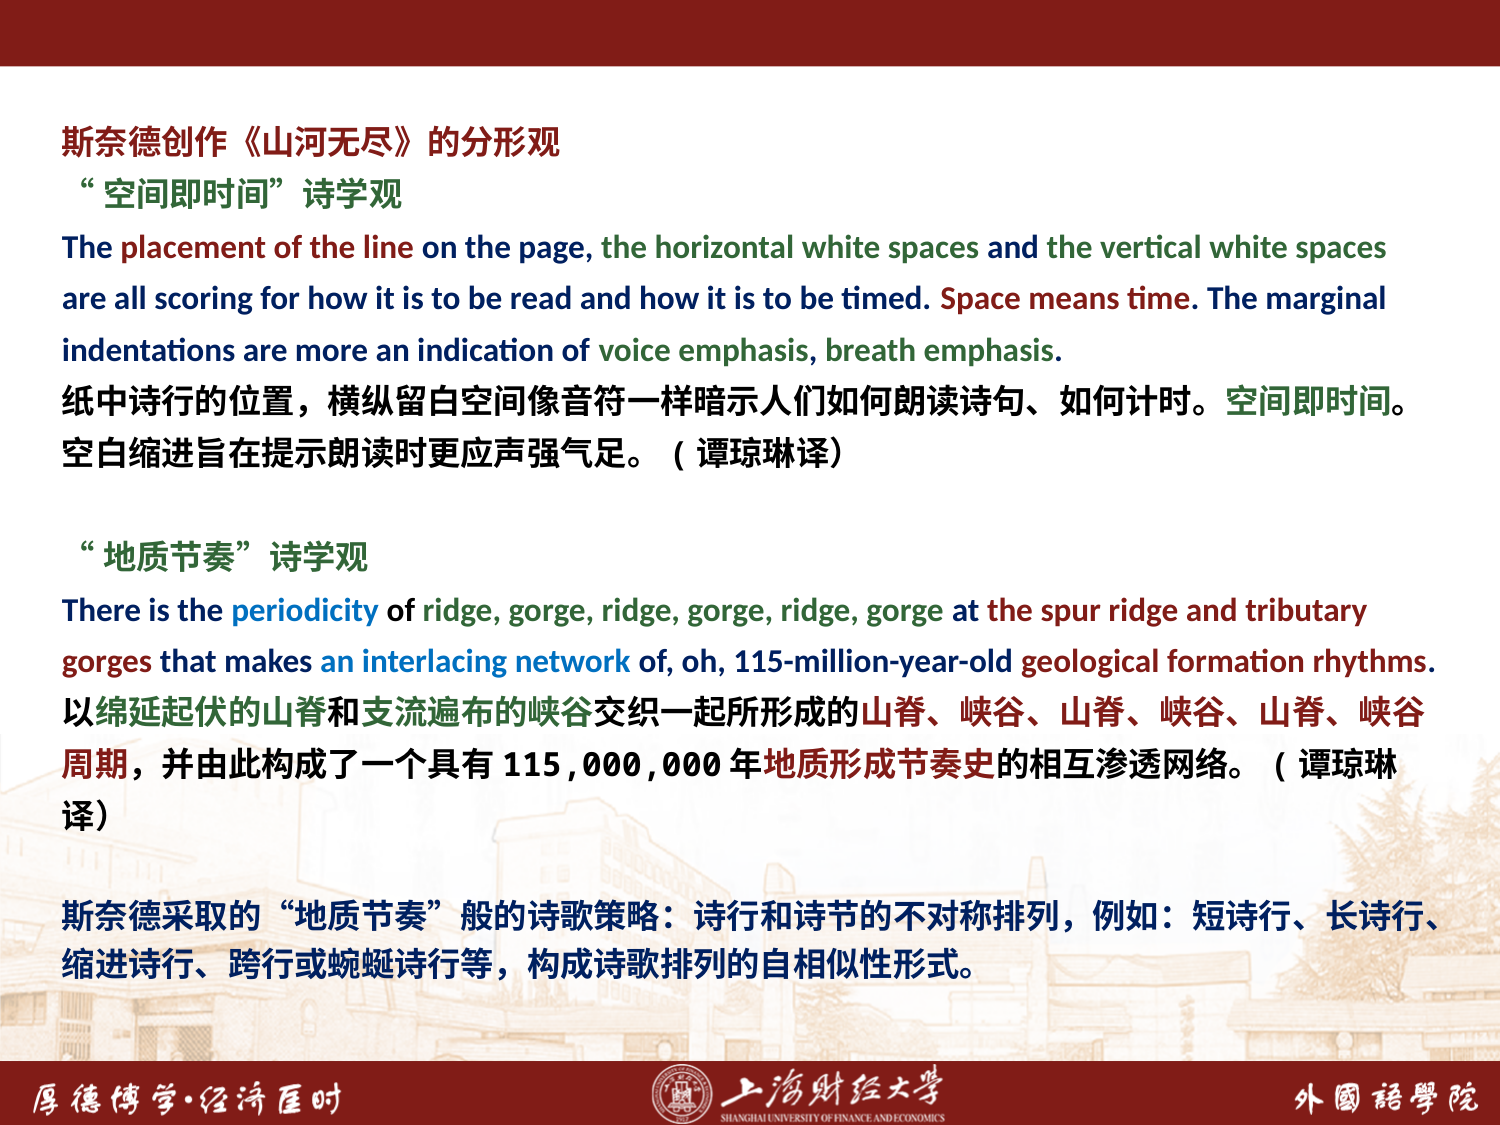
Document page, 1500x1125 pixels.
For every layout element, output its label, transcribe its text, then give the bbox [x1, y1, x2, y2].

picture [0, 1058, 1500, 1125]
text_box 斯奈德创作《山河无尽》的分形观 “空间即时间”诗学观 The placement of the line on the page, the horizontal white spaces and the vertical white spaces are all scoring for how it is to be read and how it is to be timed. Space means time. The marginal indentations are more an indication of voice emphasis, breath emphasis. 纸中诗行的位置，横纵留白空间像音符一样暗示人们如何朗读诗句、如何计时。空间即时间。空白缩进旨在提示朗读时更应声强气足。(谭琼琳译） “地质节奏”诗学观 There is the periodicity of ridge, gorge, ridge, gorge, ridge, gorge at the spur ridge and tributary gorges that makes an interlacing network of, oh, 115-million-year-old geological formation rhythms. 以绵延起伏的山脊和支流遍布的峡谷交织一起所形成的山脊、峡谷、山脊、峡谷、山脊、峡谷周期，并由此构成了一个具有115,000,000年地质形成节奏史的相互渗透网络。(谭琼琳译） 斯奈德采取的“地质节奏”般的诗歌策略：诗行和诗节的不对称排列，例如：短诗行、长诗行、缩进诗行、跨行或蜿蜒诗行等，构成诗歌排列的自相似性形式。 [47, 101, 1453, 991]
